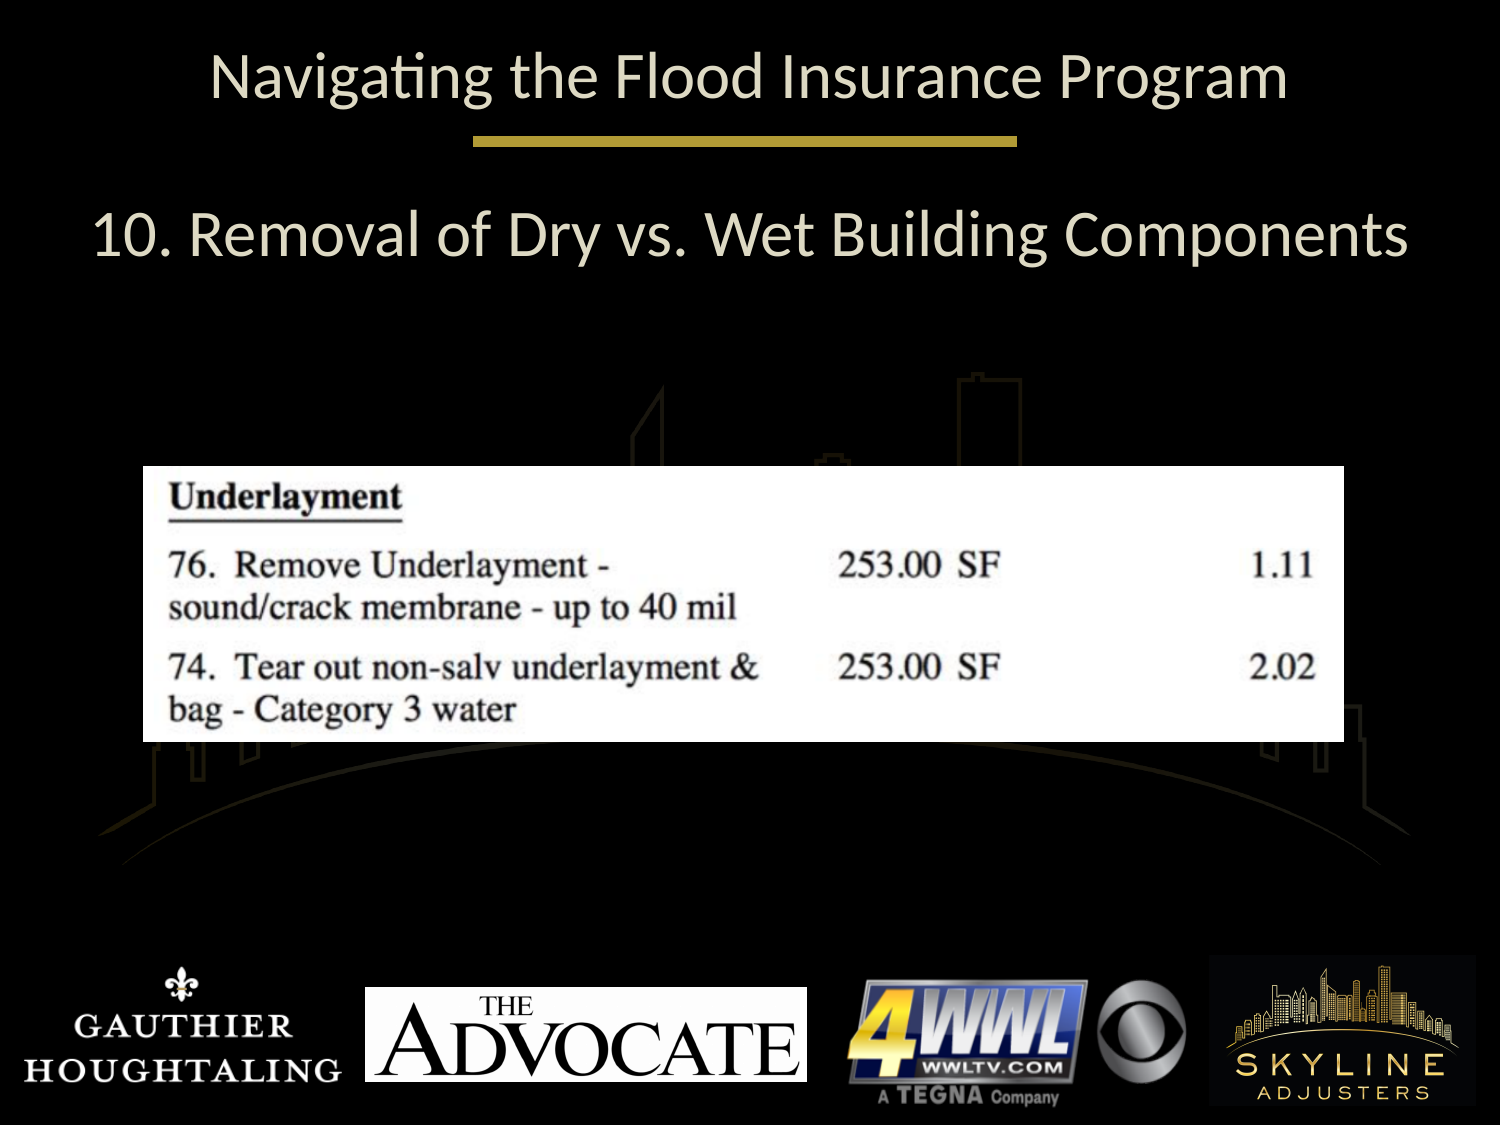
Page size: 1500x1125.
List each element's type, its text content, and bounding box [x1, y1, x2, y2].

picture [0, 266, 1500, 866]
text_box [21, 931, 1477, 1125]
text_box Navigating the Flood Insurance Program [0, 24, 1500, 119]
text_box 10. Removal of Dry vs. Wet Building Components [0, 182, 1500, 266]
